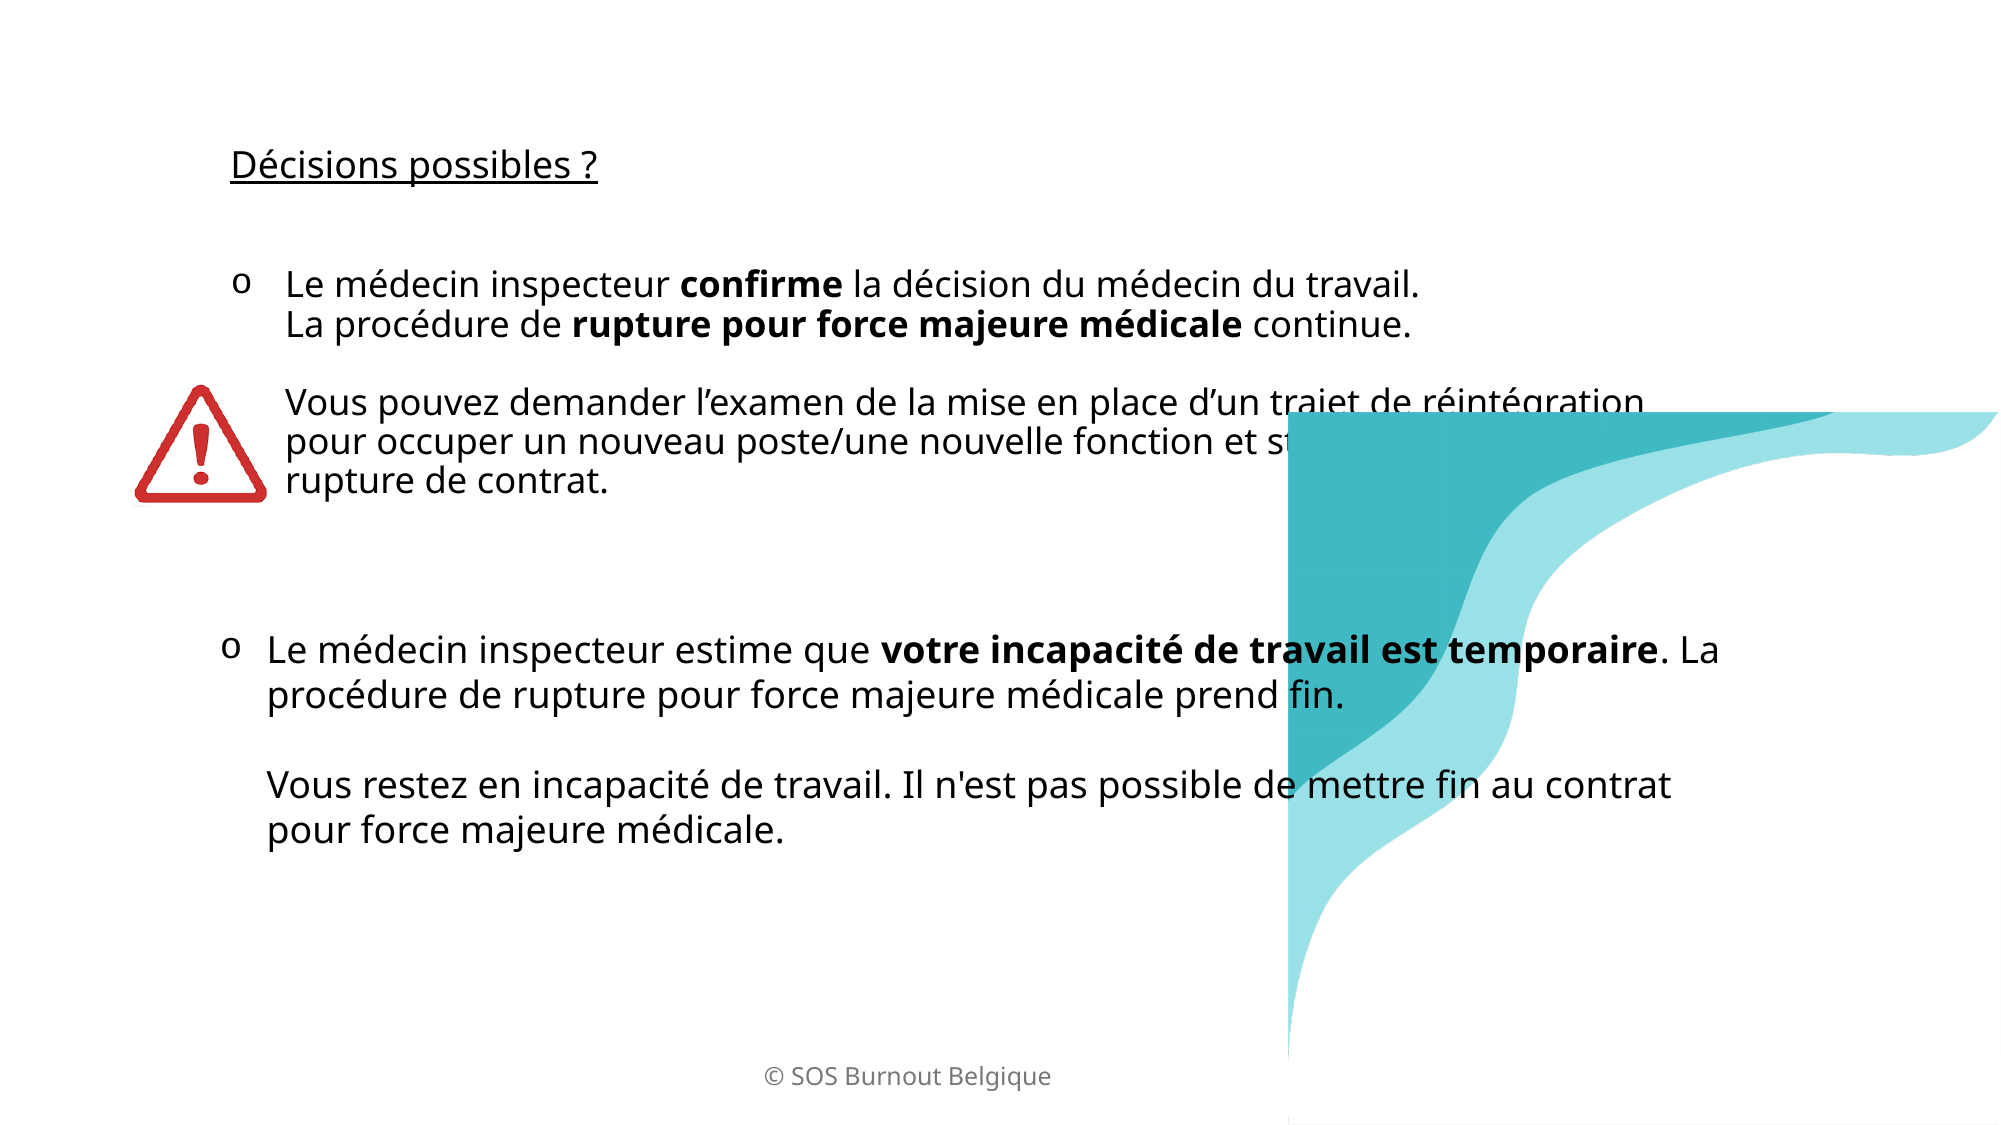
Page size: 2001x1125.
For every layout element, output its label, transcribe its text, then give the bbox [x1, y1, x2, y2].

text_box [1287, 412, 2000, 1125]
footer © SOS Burnout Belgique [570, 1045, 1246, 1106]
picture [129, 369, 281, 508]
text_box Le médecin inspecteur estime que votre incapacité de travail est temporaire. La procédure de rupture pour force majeure médicale prend fin. Vous restez en incapacité de travail. Il n'est pas possible de mettre fin au contrat pour force majeure médicale. [205, 618, 1754, 904]
title Le médecin inspecteur confirme la décision du médecin du travail. La procédure de rupture pour force majeure médicale continue. Vous pouvez demander l’examen de la mise en place d’un trajet de réintégration pour occuper un nouveau poste/une nouvelle fonction et stopper la procédure de rupture de contrat. [215, 259, 1693, 549]
text_box Décisions possibles ? [215, 133, 1216, 193]
